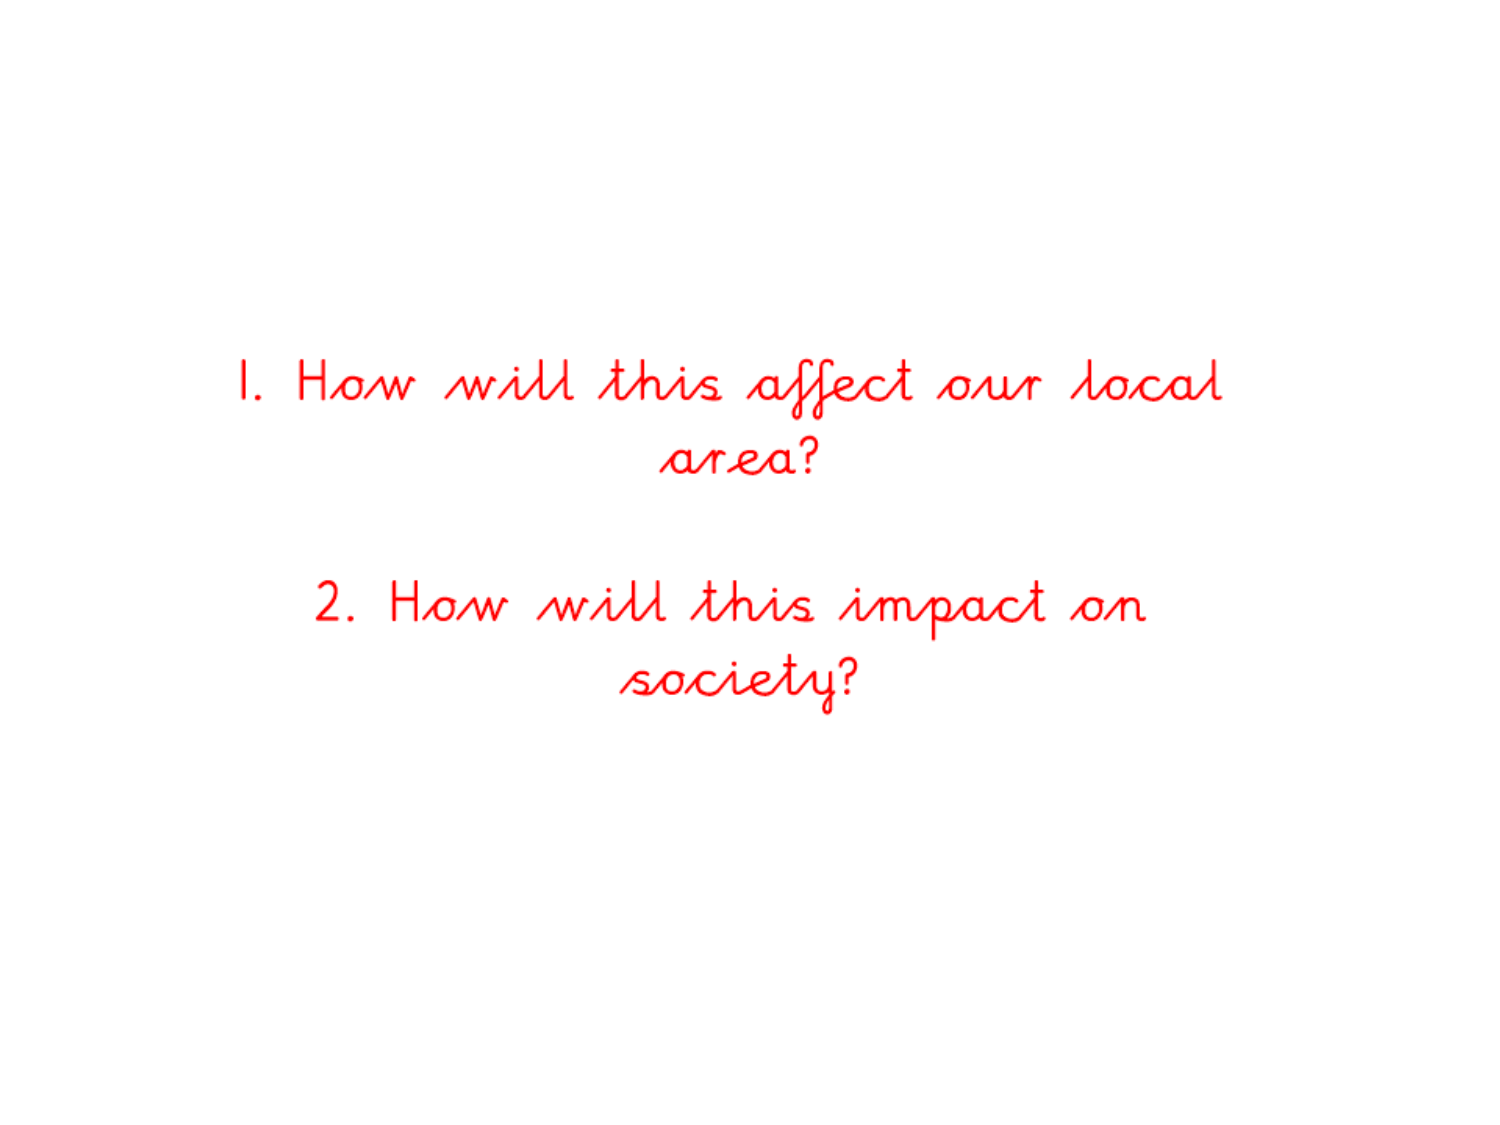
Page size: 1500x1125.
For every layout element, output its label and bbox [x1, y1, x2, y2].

picture [148, 314, 1351, 811]
